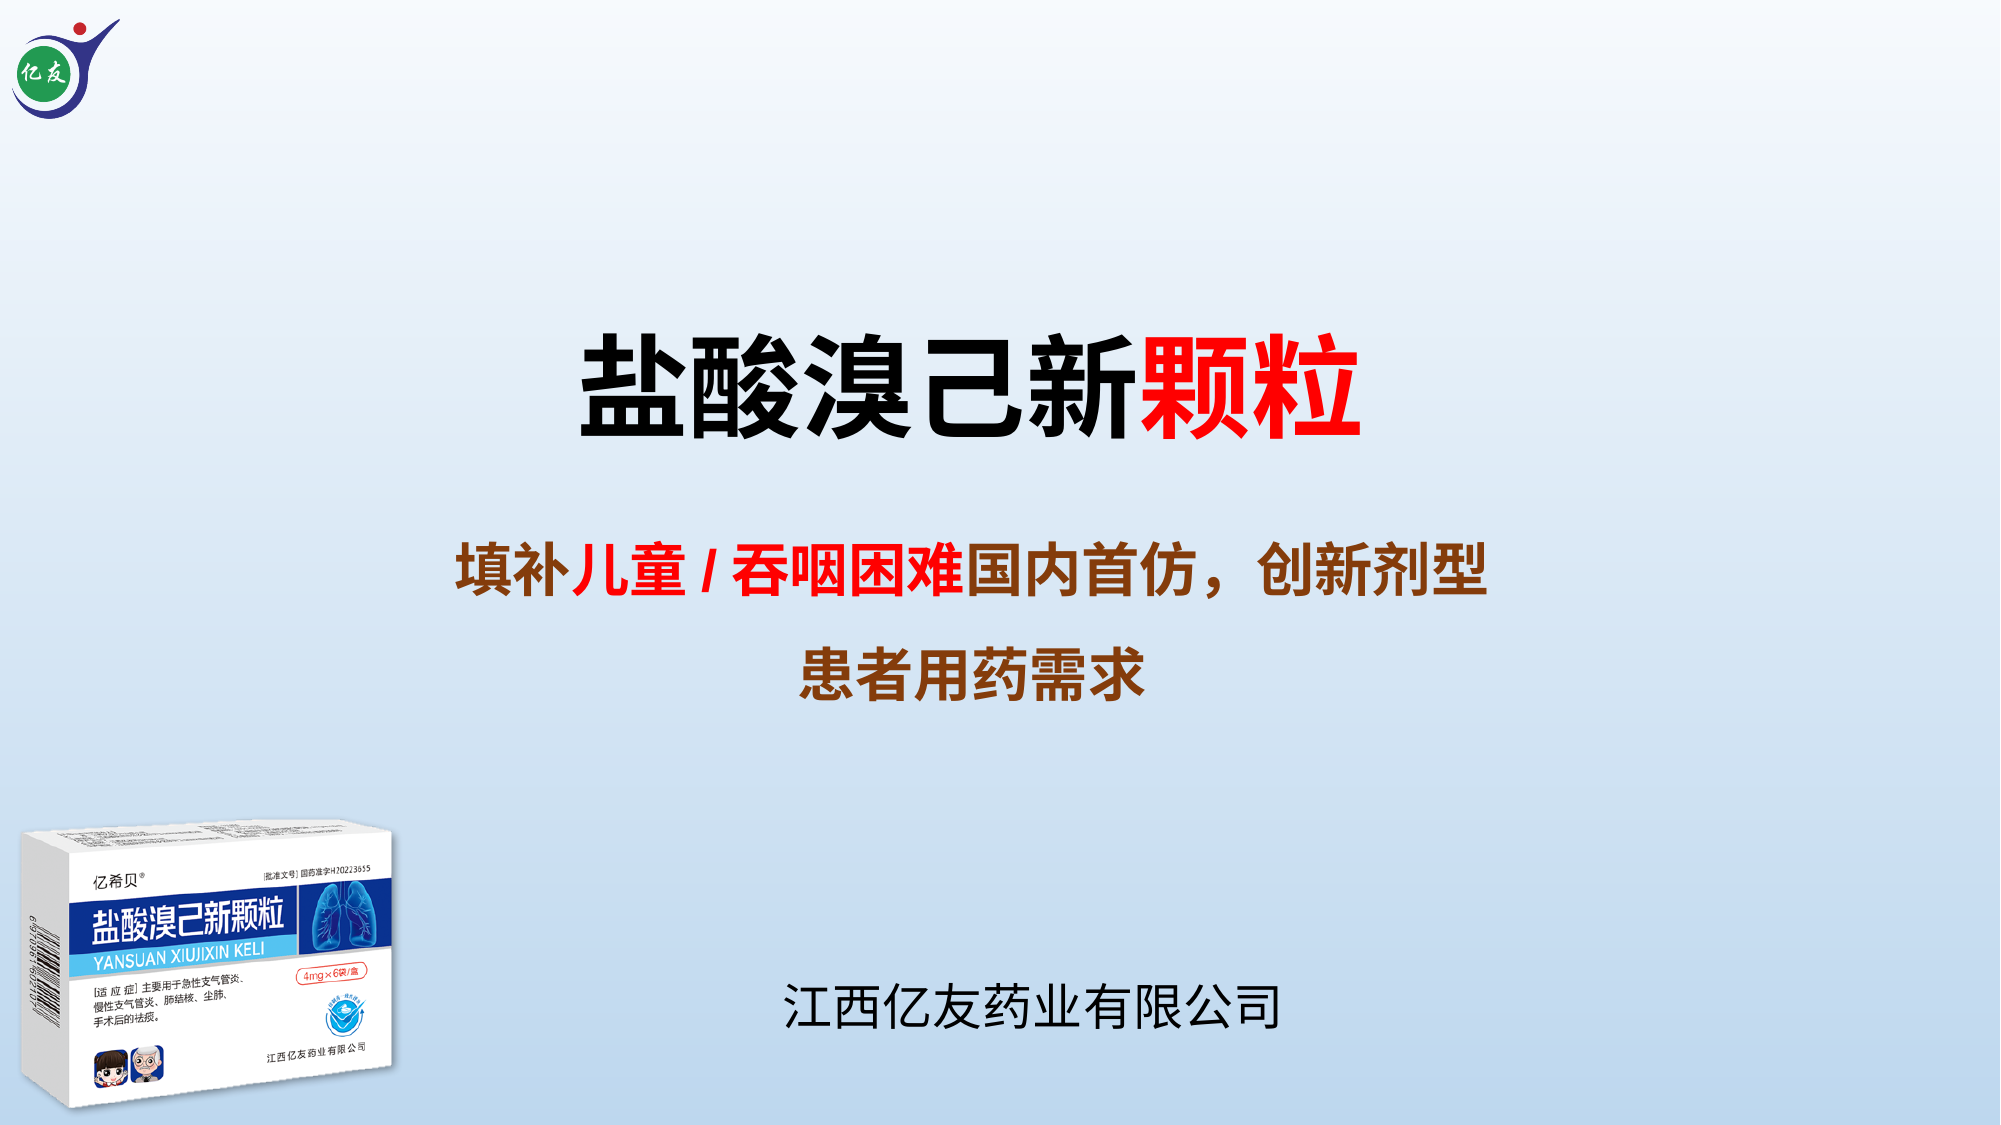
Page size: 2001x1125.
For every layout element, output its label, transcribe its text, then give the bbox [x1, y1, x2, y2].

text_box 盐酸溴己新颗粒 [561, 241, 1379, 460]
text_box 江西亿友药业有限公司 [767, 937, 1298, 1043]
picture [14, 813, 394, 1108]
text_box 填补儿童/吞咽困难国内首仿，创新剂型 患者用药需求 [393, 490, 1551, 716]
picture [11, 18, 120, 119]
